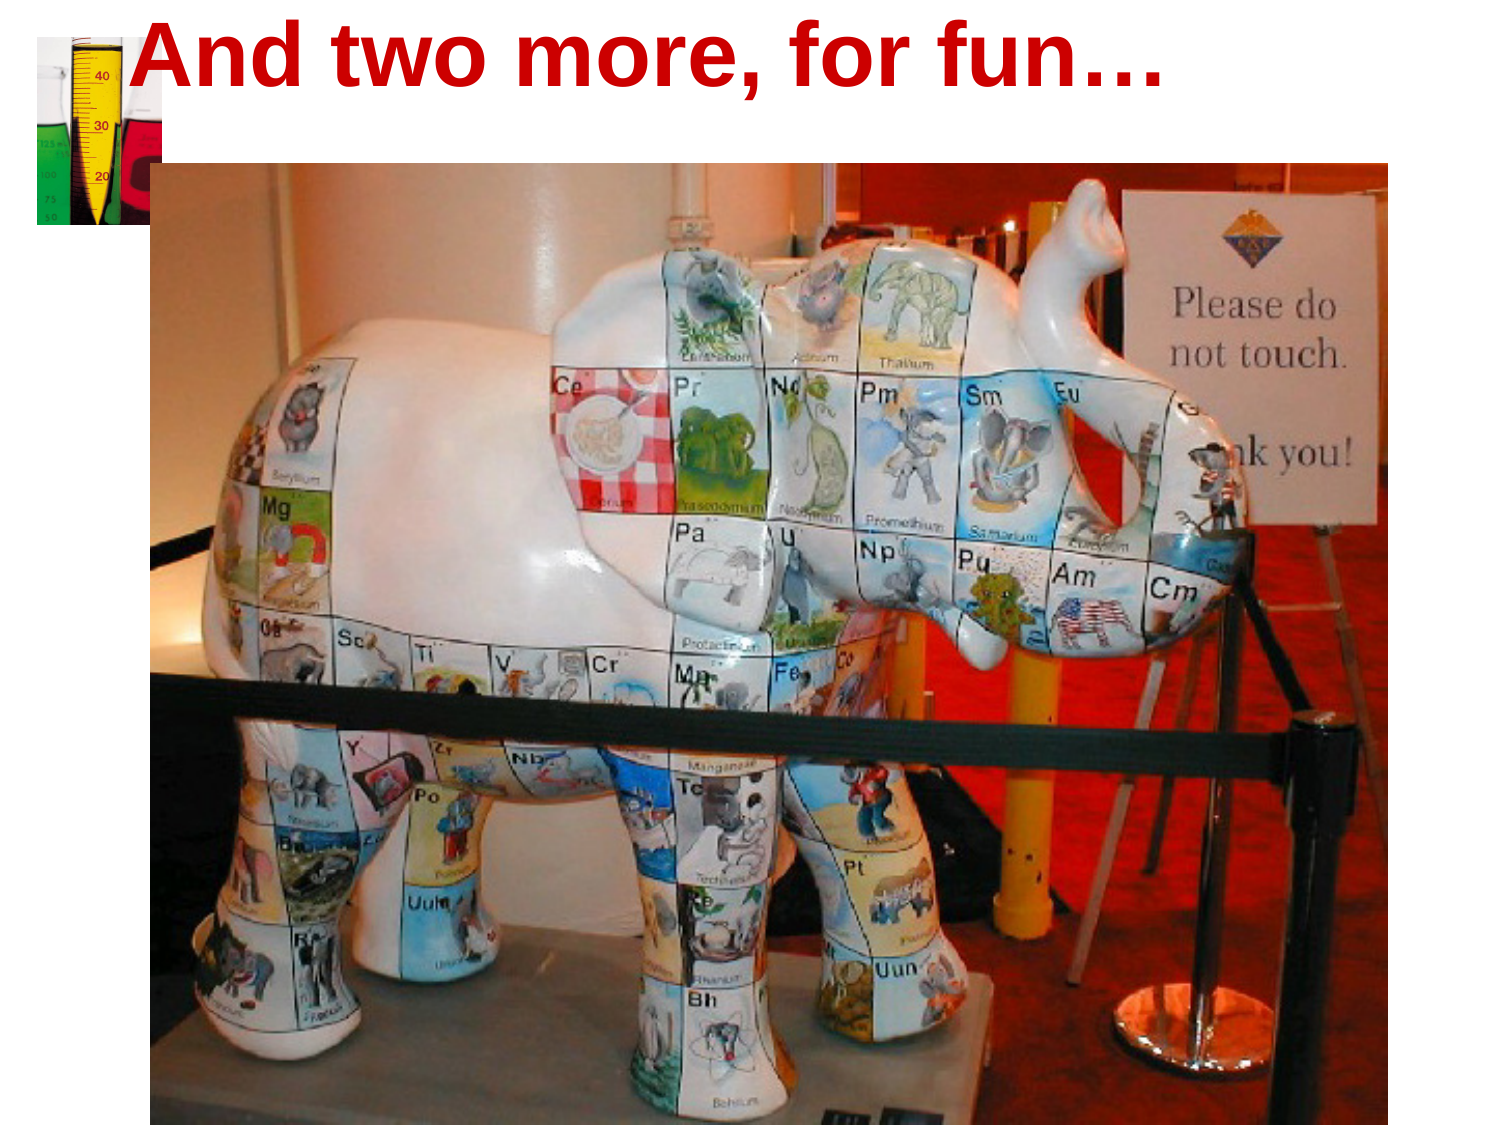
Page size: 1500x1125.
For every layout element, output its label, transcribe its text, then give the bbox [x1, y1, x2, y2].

title And two more, for fun… [112, 0, 1388, 176]
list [149, 163, 1388, 1125]
picture [37, 37, 149, 225]
